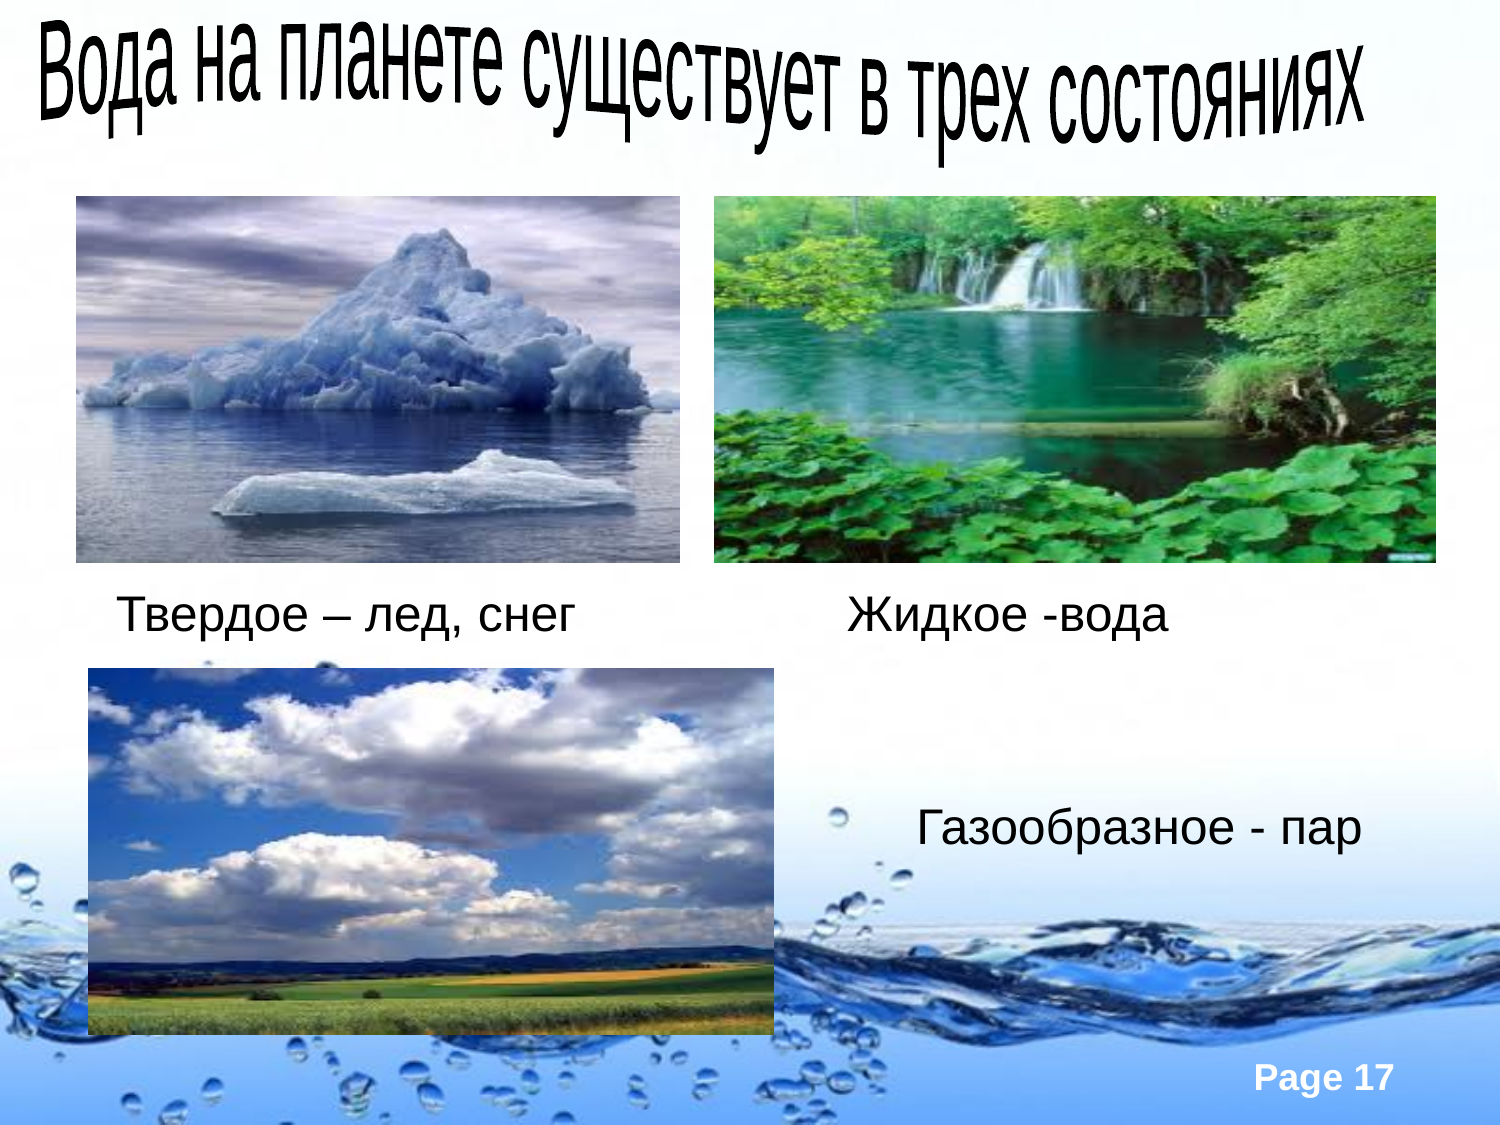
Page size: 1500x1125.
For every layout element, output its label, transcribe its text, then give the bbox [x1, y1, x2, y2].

text_box Жидкое -вода [738, 574, 1278, 649]
picture [0, 0, 1500, 1125]
text_box Твердое – лед, снег [76, 574, 616, 649]
text_box Газообразное - пар [779, 786, 1500, 862]
